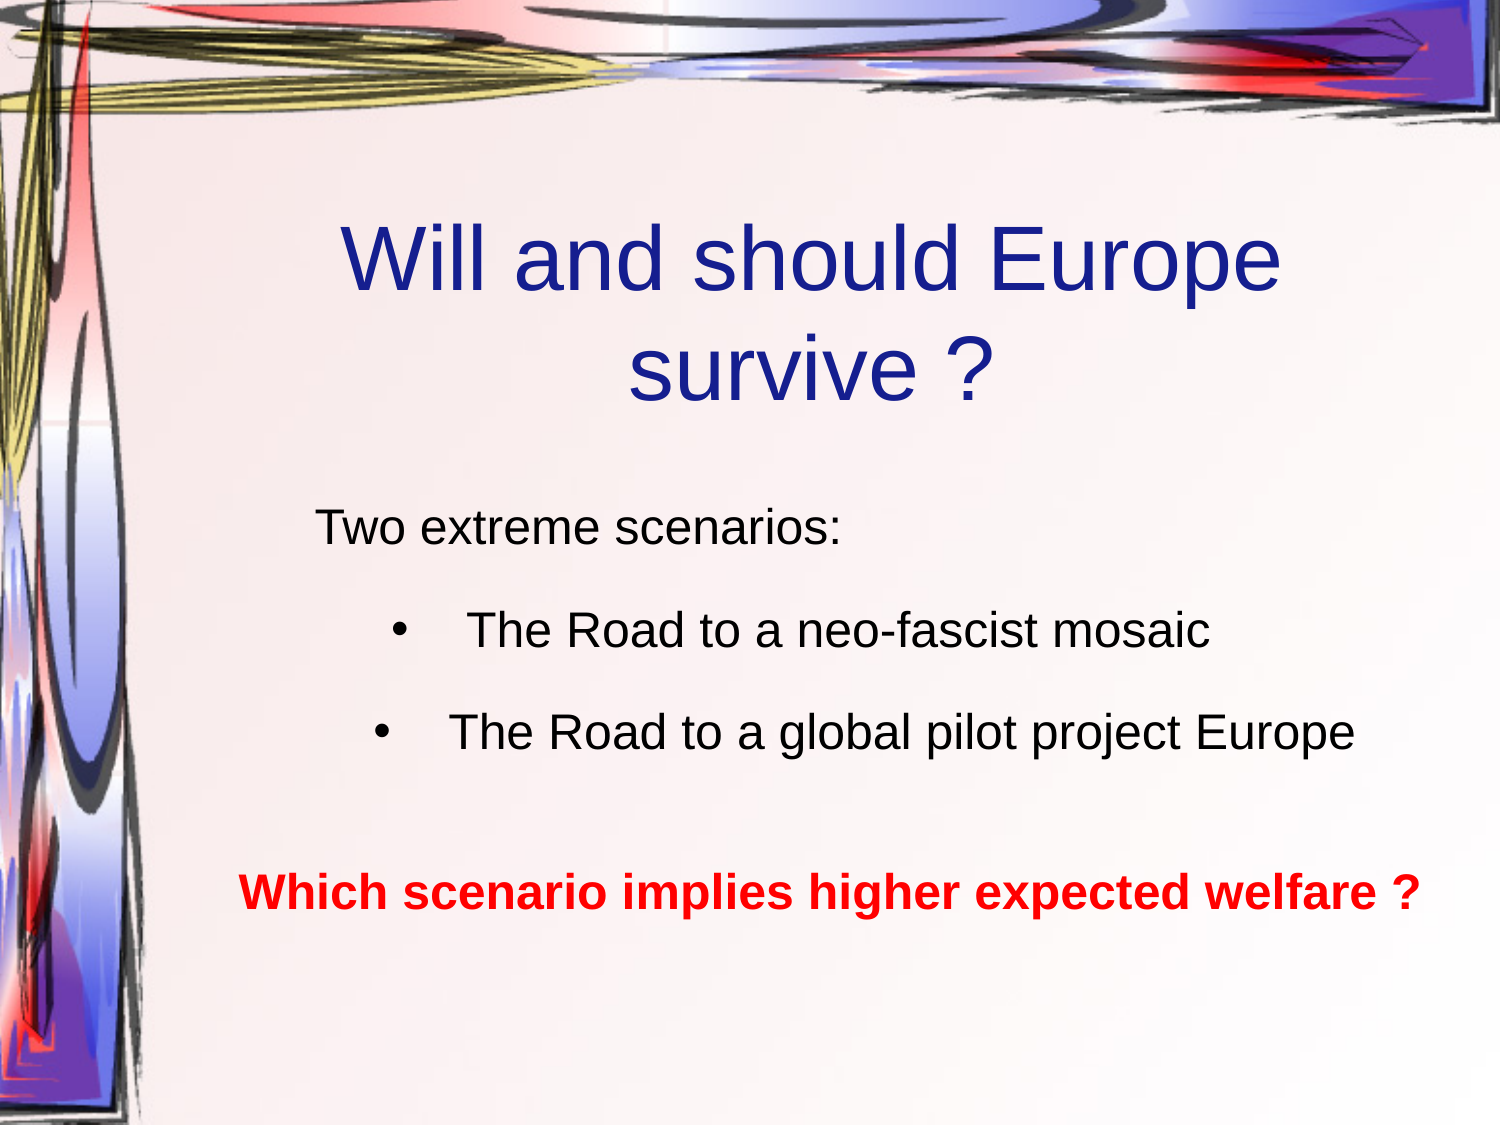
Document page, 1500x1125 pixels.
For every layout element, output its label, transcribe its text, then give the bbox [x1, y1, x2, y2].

text_box The Road to a global pilot project Europe [358, 692, 1372, 768]
text_box The Road to a neo-fascist mosaic [376, 590, 1226, 666]
title Will and should Europe survive ? [174, 149, 1450, 468]
text_box Two extreme scenarios: [299, 486, 858, 562]
picture [0, 0, 1500, 1125]
text_box Which scenario implies higher expected welfare ? [223, 851, 1438, 927]
